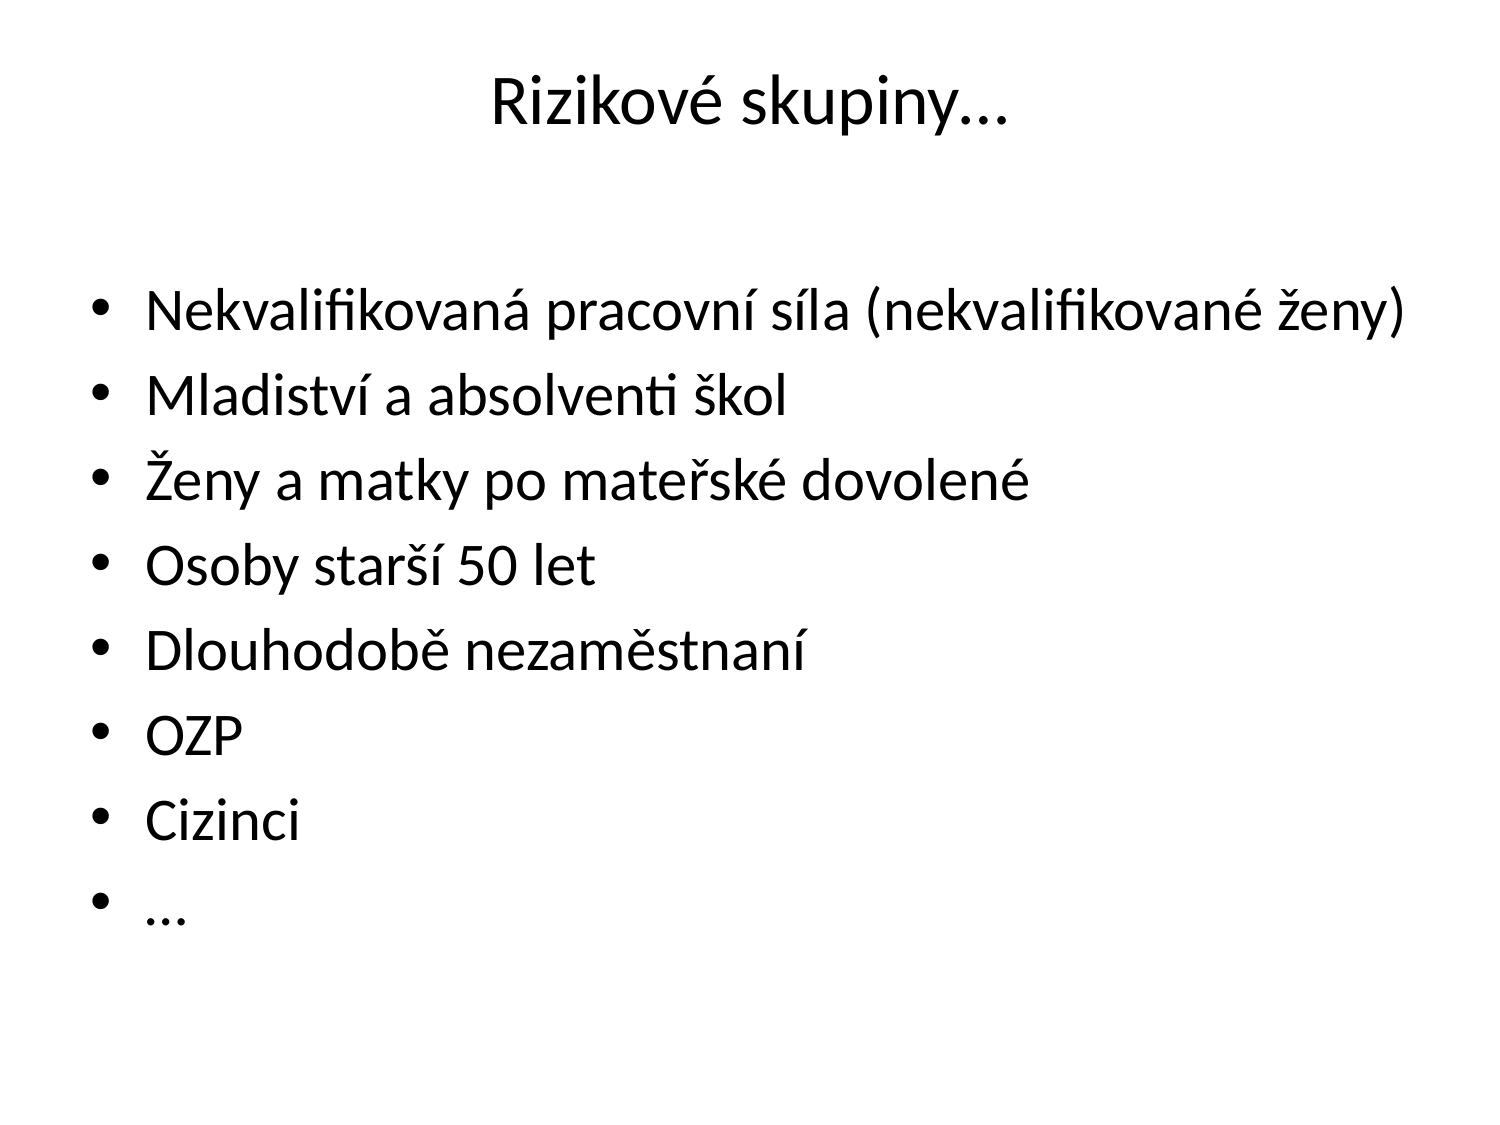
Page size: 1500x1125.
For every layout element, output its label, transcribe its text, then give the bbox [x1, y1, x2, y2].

list Nekvalifikovaná pracovní síla (nekvalifikované ženy) Mladiství a absolventi škol Ženy a matky po mateřské dovolené Osoby starší 50 let Dlouhodobě nezaměstnaní OZP Cizinci … [74, 262, 1426, 1006]
title Rizikové skupiny… [74, 44, 1426, 233]
